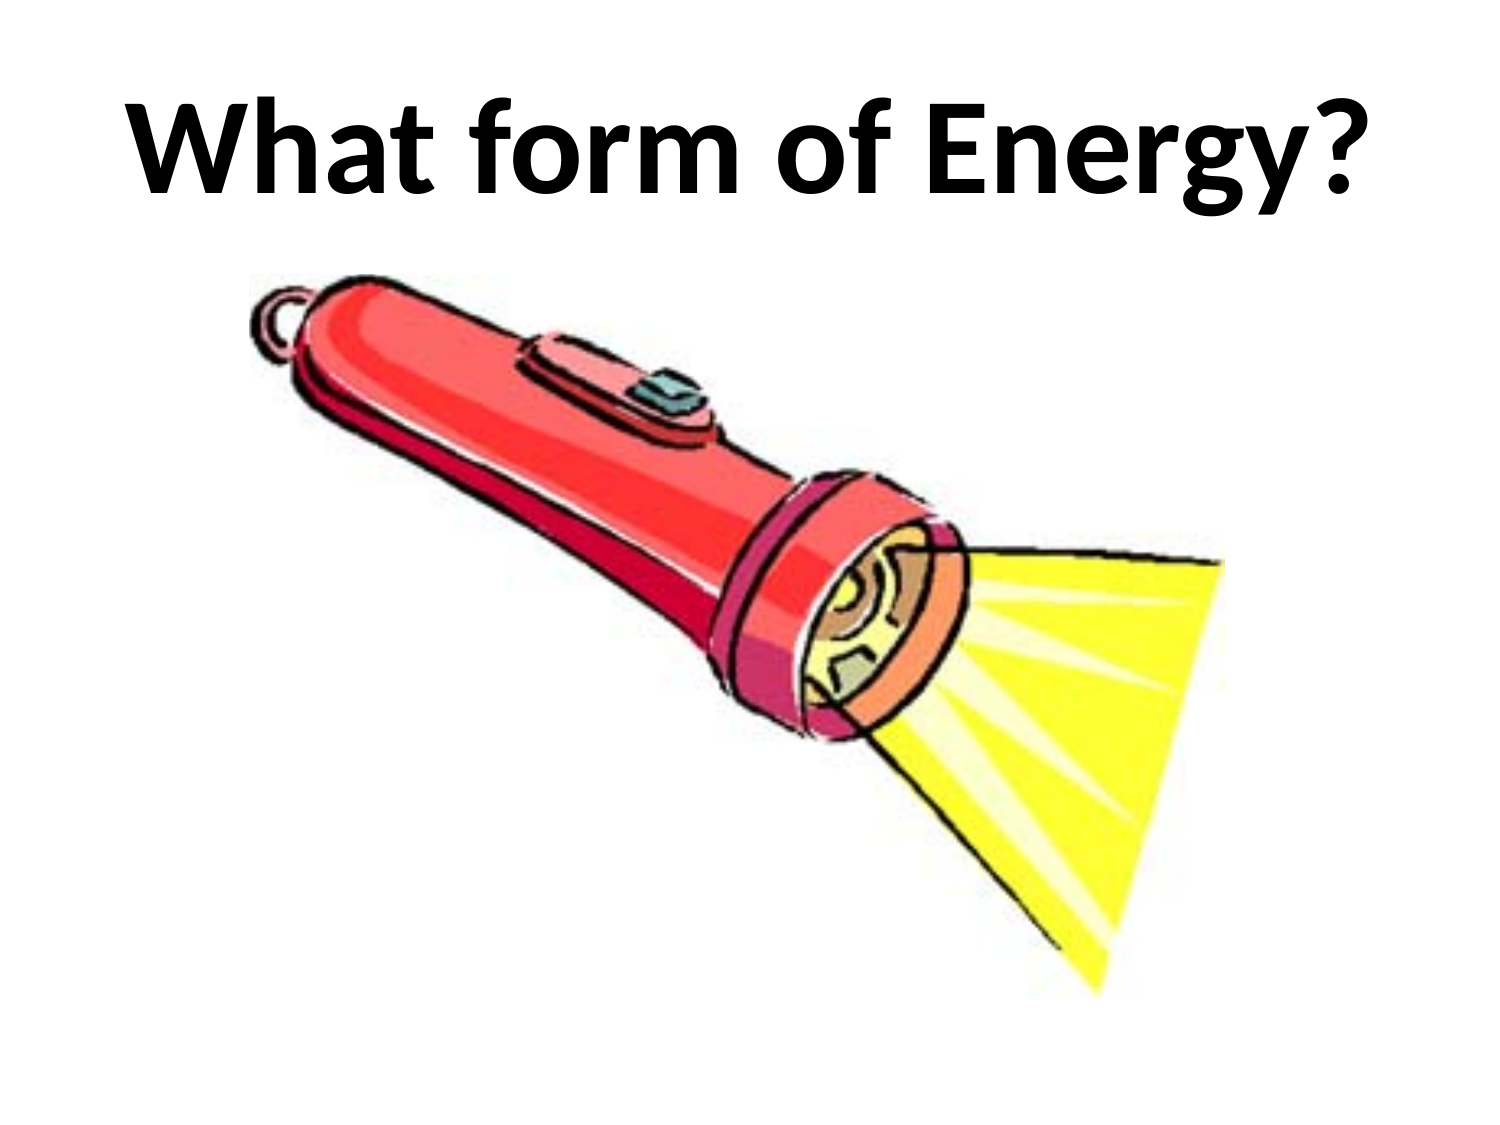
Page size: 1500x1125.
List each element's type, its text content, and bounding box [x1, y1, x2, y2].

title What form of Energy? [75, 45, 1425, 233]
picture [249, 274, 1226, 1001]
